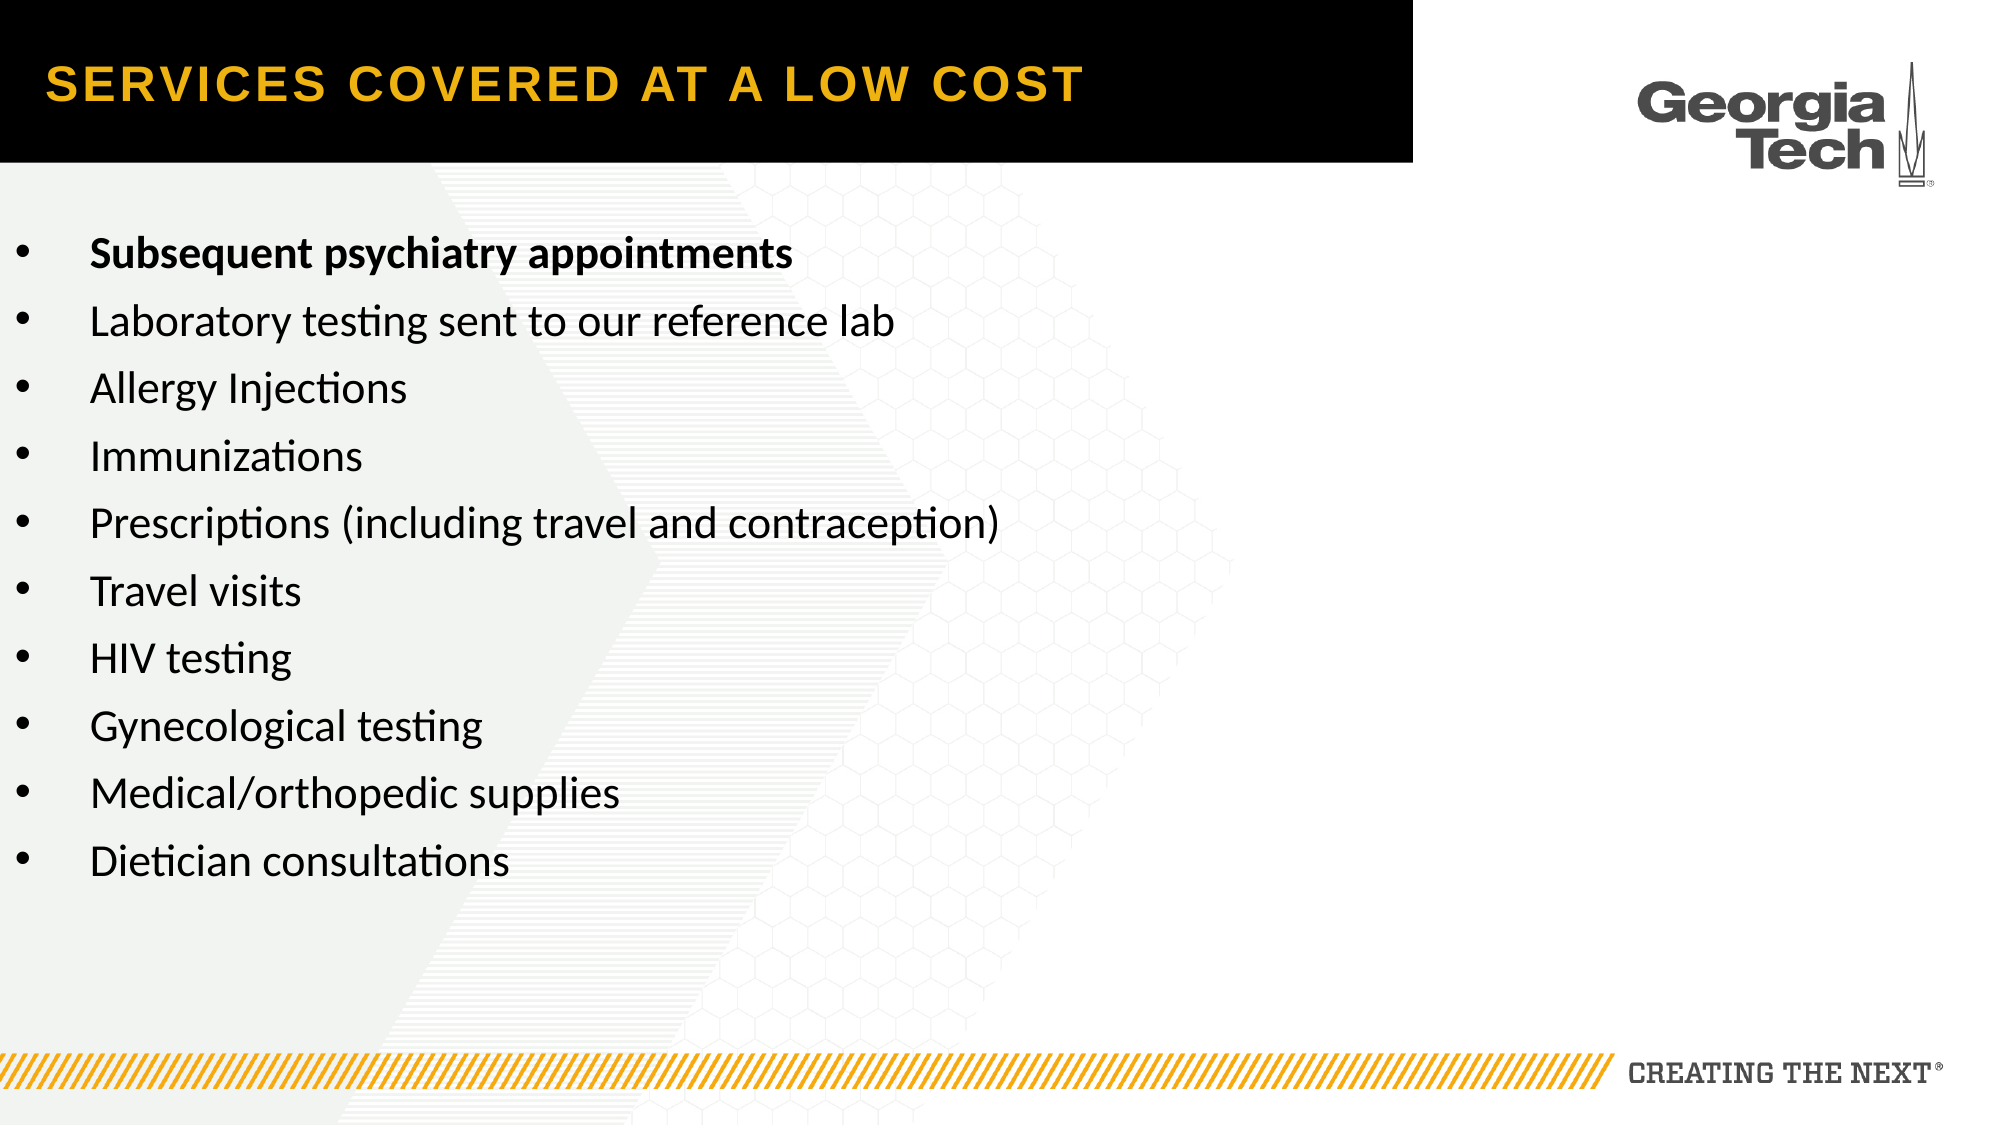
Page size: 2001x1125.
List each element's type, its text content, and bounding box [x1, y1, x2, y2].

text_box Subsequent psychiatry appointments Laboratory testing sent to our reference lab Allergy Injections Immunizations Prescriptions (including travel and contraception) Travel visits HIV testing Gynecological testing Medical/orthopedic supplies Dietician consultations [0, 215, 1325, 988]
title Services covered at a low cost [0, 0, 1413, 163]
picture [0, 0, 2001, 1125]
